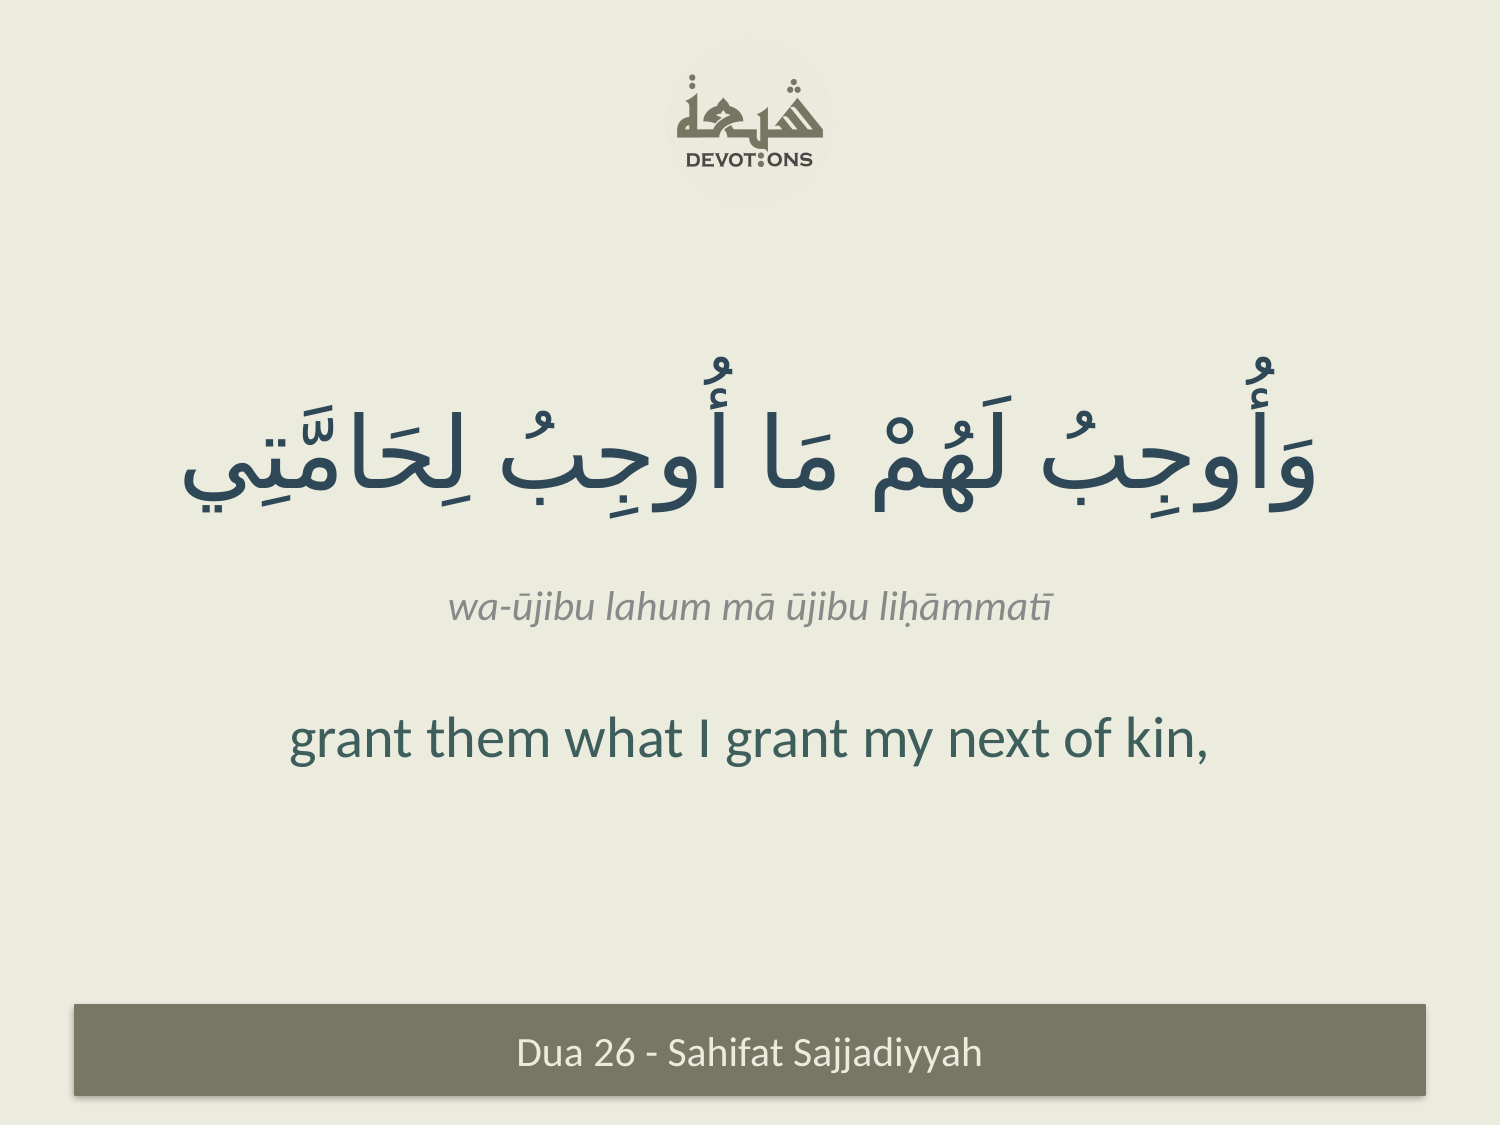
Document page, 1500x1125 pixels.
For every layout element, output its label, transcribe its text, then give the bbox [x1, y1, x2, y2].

picture [656, 29, 844, 218]
text_box Dua 26 - Sahifat Sajjadiyyah [501, 1017, 999, 1083]
text_box [74, 1004, 1426, 1096]
text_box وَأُوجِبُ لَهُمْ مَا أُوجِبُ لِحَامَّتِي wa-ūjibu lahum mā ūjibu liḥāmmatī grant them what I grant my next of kin, [74, 381, 1425, 776]
